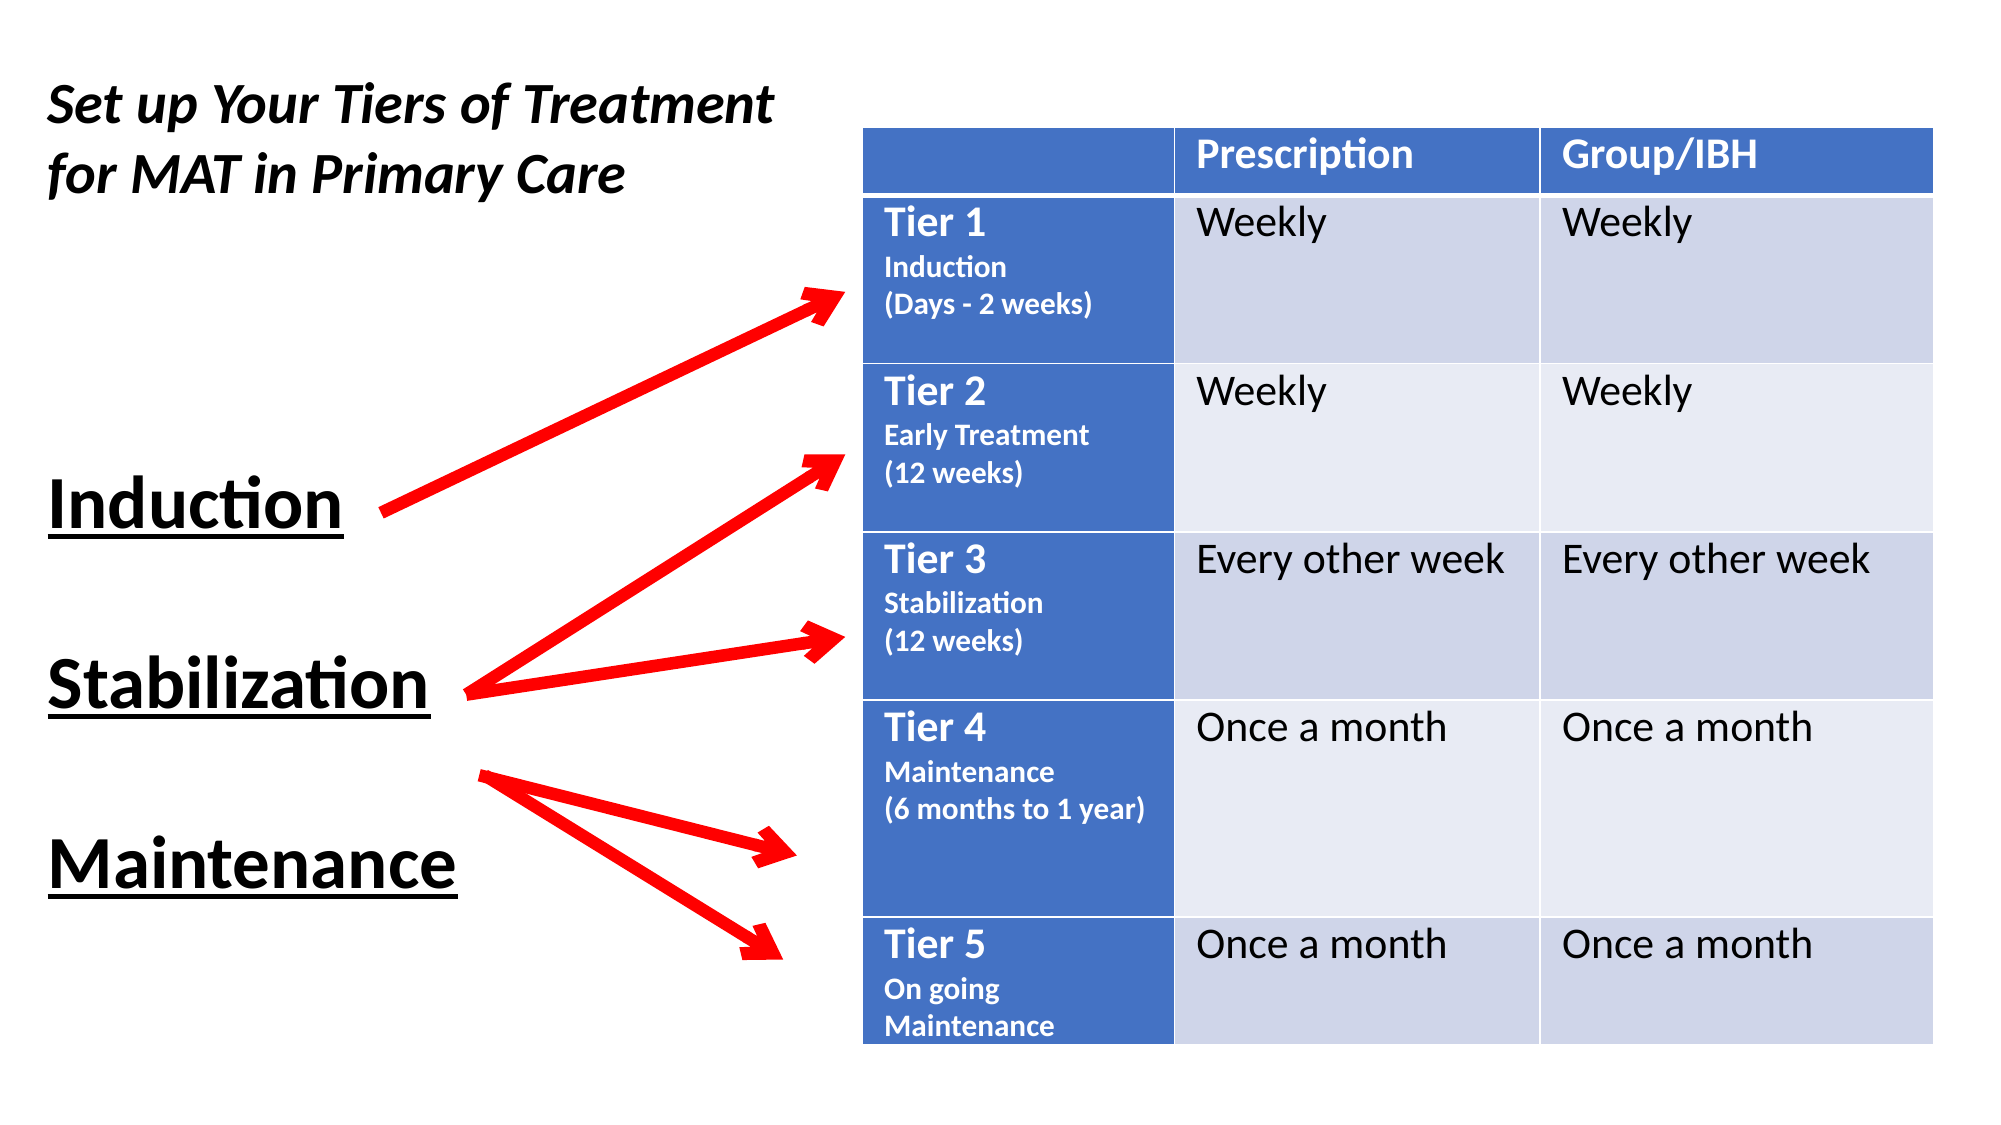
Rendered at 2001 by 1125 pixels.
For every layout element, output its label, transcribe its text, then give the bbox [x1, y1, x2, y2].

table_header Group/IBH [1541, 128, 1933, 193]
table_cell Every other week [1541, 533, 1933, 699]
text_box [466, 636, 846, 695]
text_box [466, 454, 846, 636]
table_cell Weekly [1541, 198, 1933, 363]
table_cell Tier 4 Maintenance (6 months to 1 year) [863, 701, 1174, 916]
table_cell Weekly [1175, 364, 1539, 531]
table_header [863, 128, 1174, 193]
table_cell Weekly [1541, 364, 1933, 531]
table_cell Tier 5 On going Maintenance [863, 918, 1174, 1044]
table_cell Tier 1 Induction (Days - 2 weeks) [863, 198, 1174, 363]
table_cell Once a month [1541, 918, 1933, 1044]
table_cell Once a month [1175, 701, 1539, 916]
table_cell Every other week [1175, 533, 1539, 699]
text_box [380, 291, 846, 513]
table_header Prescription [1175, 128, 1539, 193]
table_cell Once a month [1541, 701, 1933, 916]
table_cell Tier 2 Early Treatment (12 weeks) [863, 364, 1174, 531]
text_box Induction Stabilization Maintenance [32, 356, 522, 912]
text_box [484, 856, 784, 960]
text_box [479, 775, 797, 856]
text_box Set up Your Tiers of Treatment for MAT in Primary Care [32, 57, 827, 213]
table_cell Tier 3 Stabilization (12 weeks) [863, 533, 1174, 699]
table_cell Once a month [1175, 918, 1539, 1044]
table_cell Weekly [1175, 198, 1539, 363]
